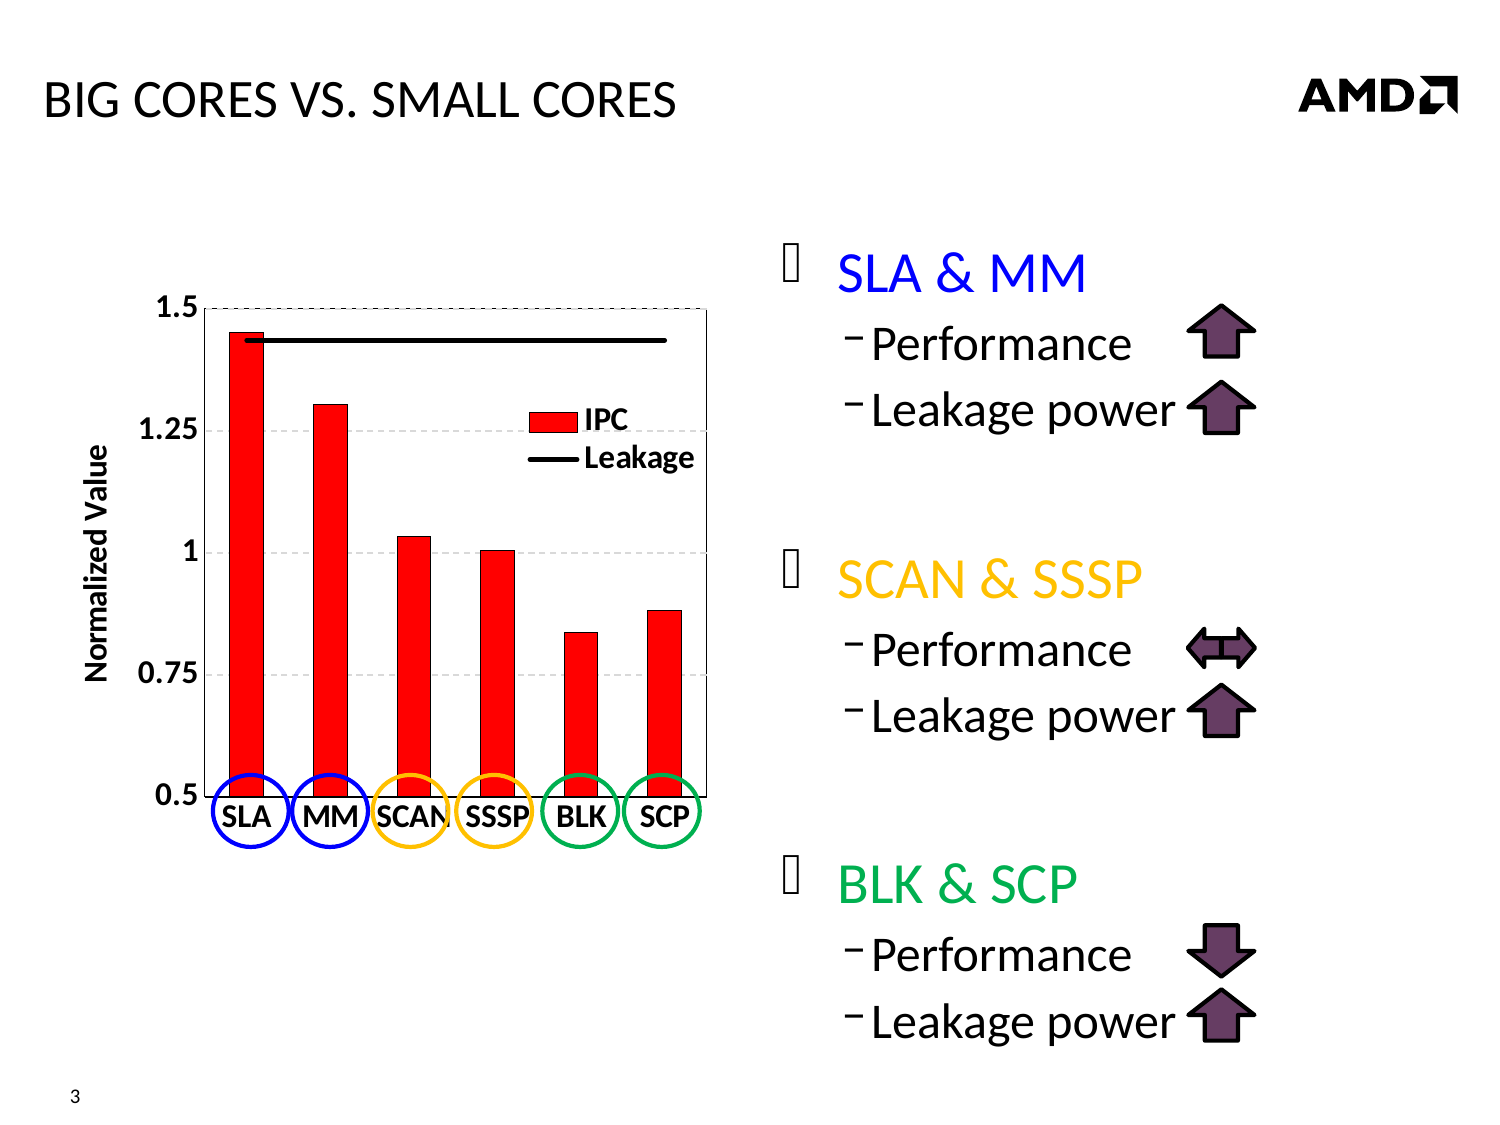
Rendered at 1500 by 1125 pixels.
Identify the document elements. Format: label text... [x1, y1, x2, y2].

text_box [1186, 923, 1257, 979]
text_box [1187, 628, 1256, 668]
chart [44, 280, 721, 848]
list SLA & MM Performance Leakage power SCAN & SSSP Performance Leakage power BLK & SCP Performance Leakage power [781, 226, 1457, 1052]
text_box [1186, 987, 1257, 1043]
text_box [1186, 682, 1257, 739]
text_box [1186, 379, 1257, 436]
title Big Cores vs. Small Cores [43, 50, 1304, 129]
text_box [1186, 303, 1257, 359]
